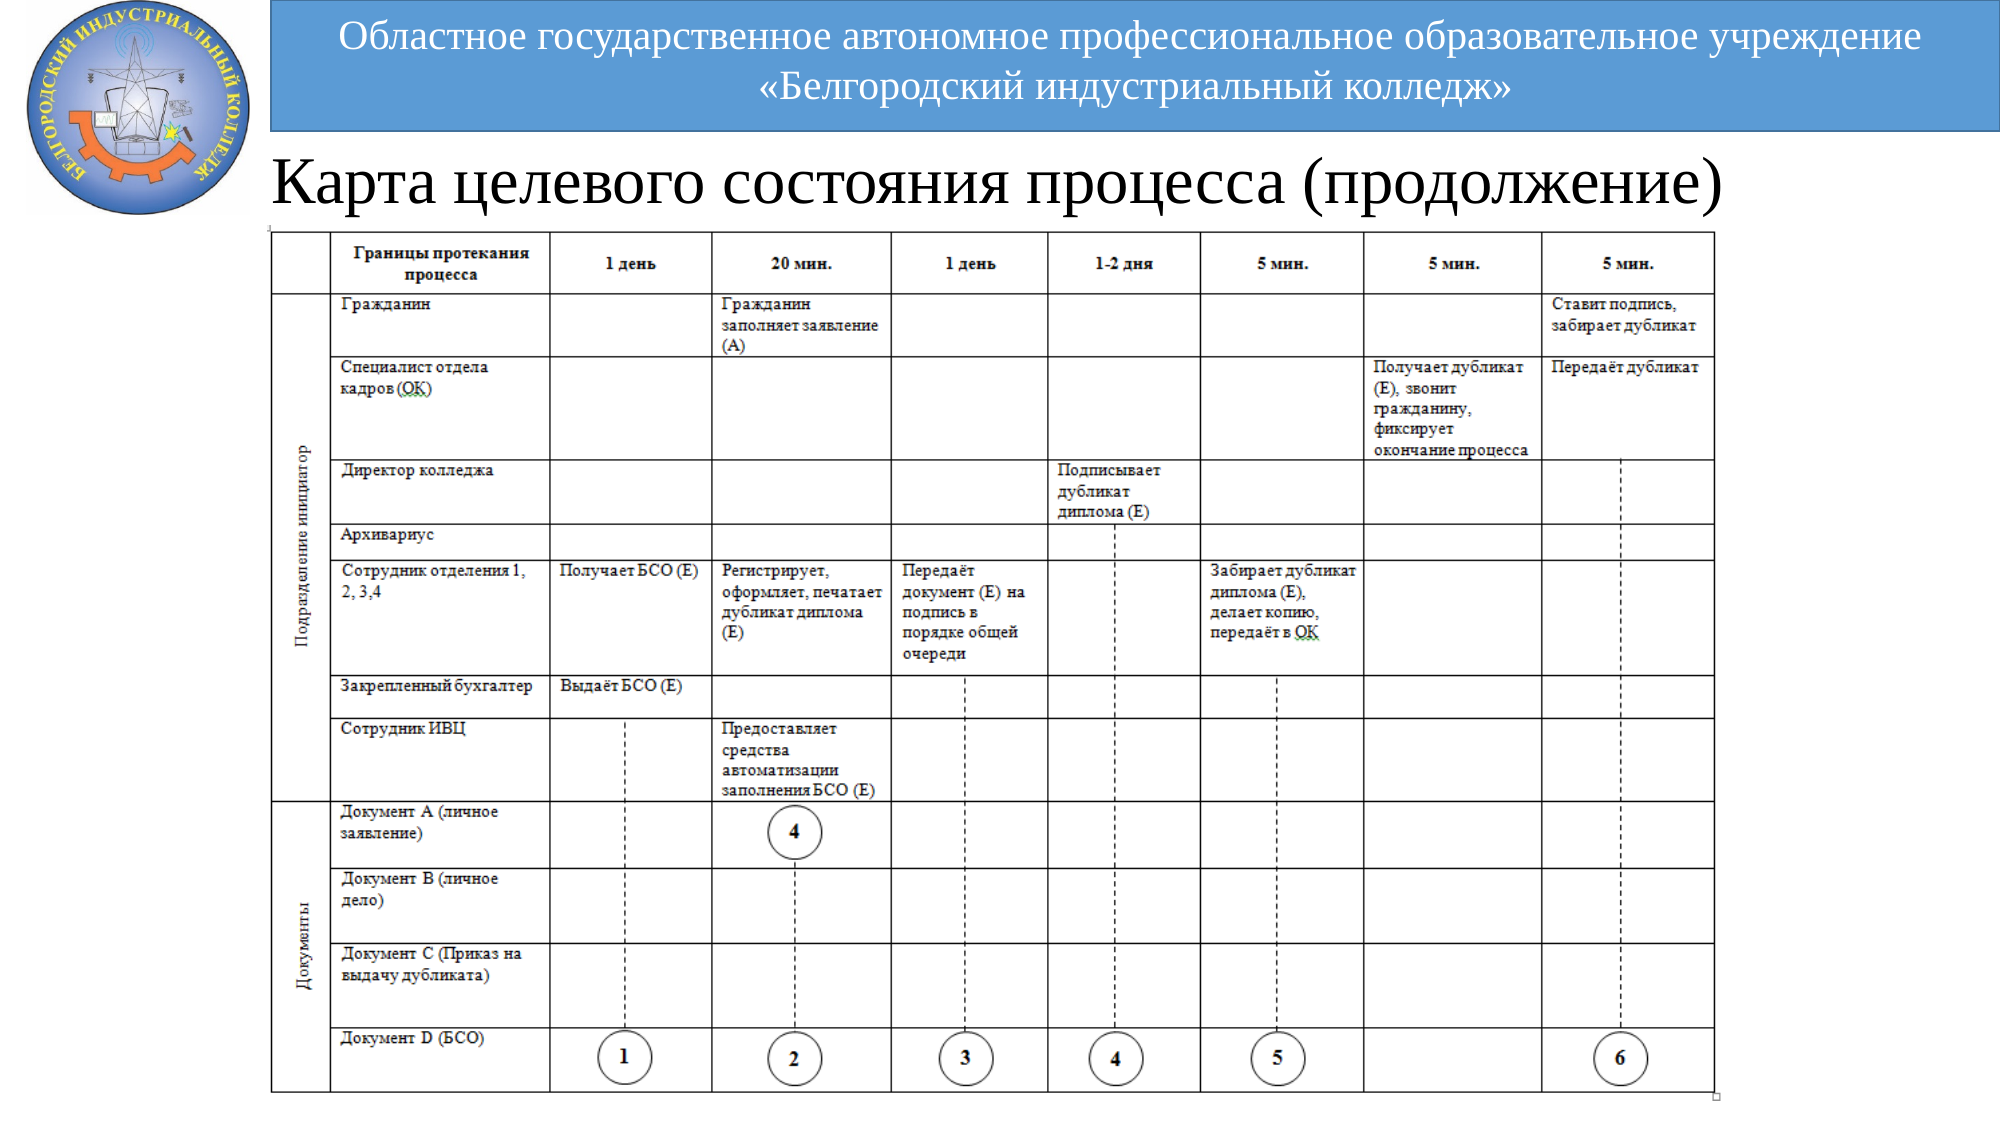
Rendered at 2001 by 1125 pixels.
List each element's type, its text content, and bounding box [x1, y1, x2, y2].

picture [26, 0, 250, 215]
text_box Областное государственное автономное профессиональное образовательное учреждение «Белгородский индустриальный колледж» [270, 0, 2000, 132]
text_box Карта целевого состояния процесса (продолжение) [201, 138, 1796, 226]
picture [267, 225, 1726, 1101]
